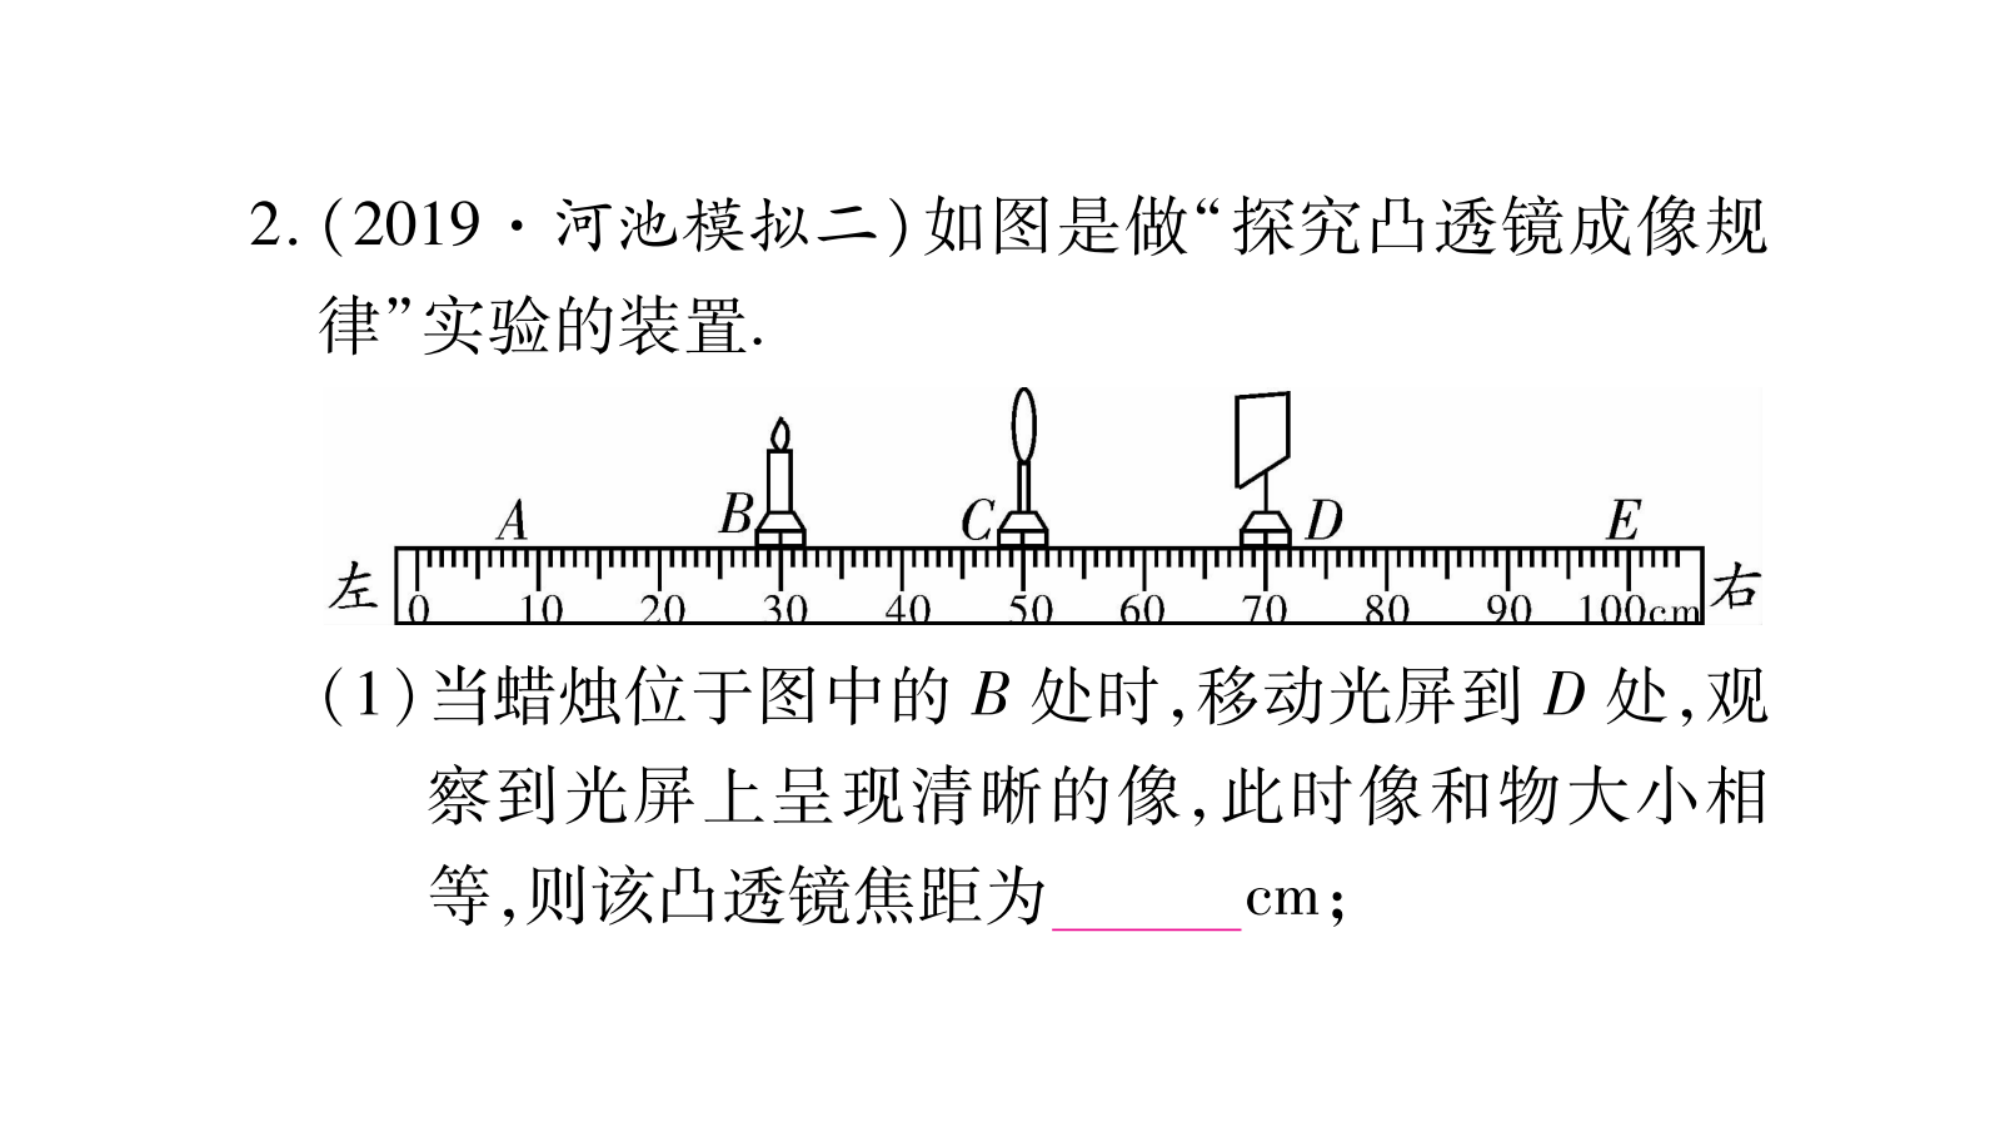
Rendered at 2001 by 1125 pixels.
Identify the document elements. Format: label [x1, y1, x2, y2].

picture [224, 177, 1775, 947]
